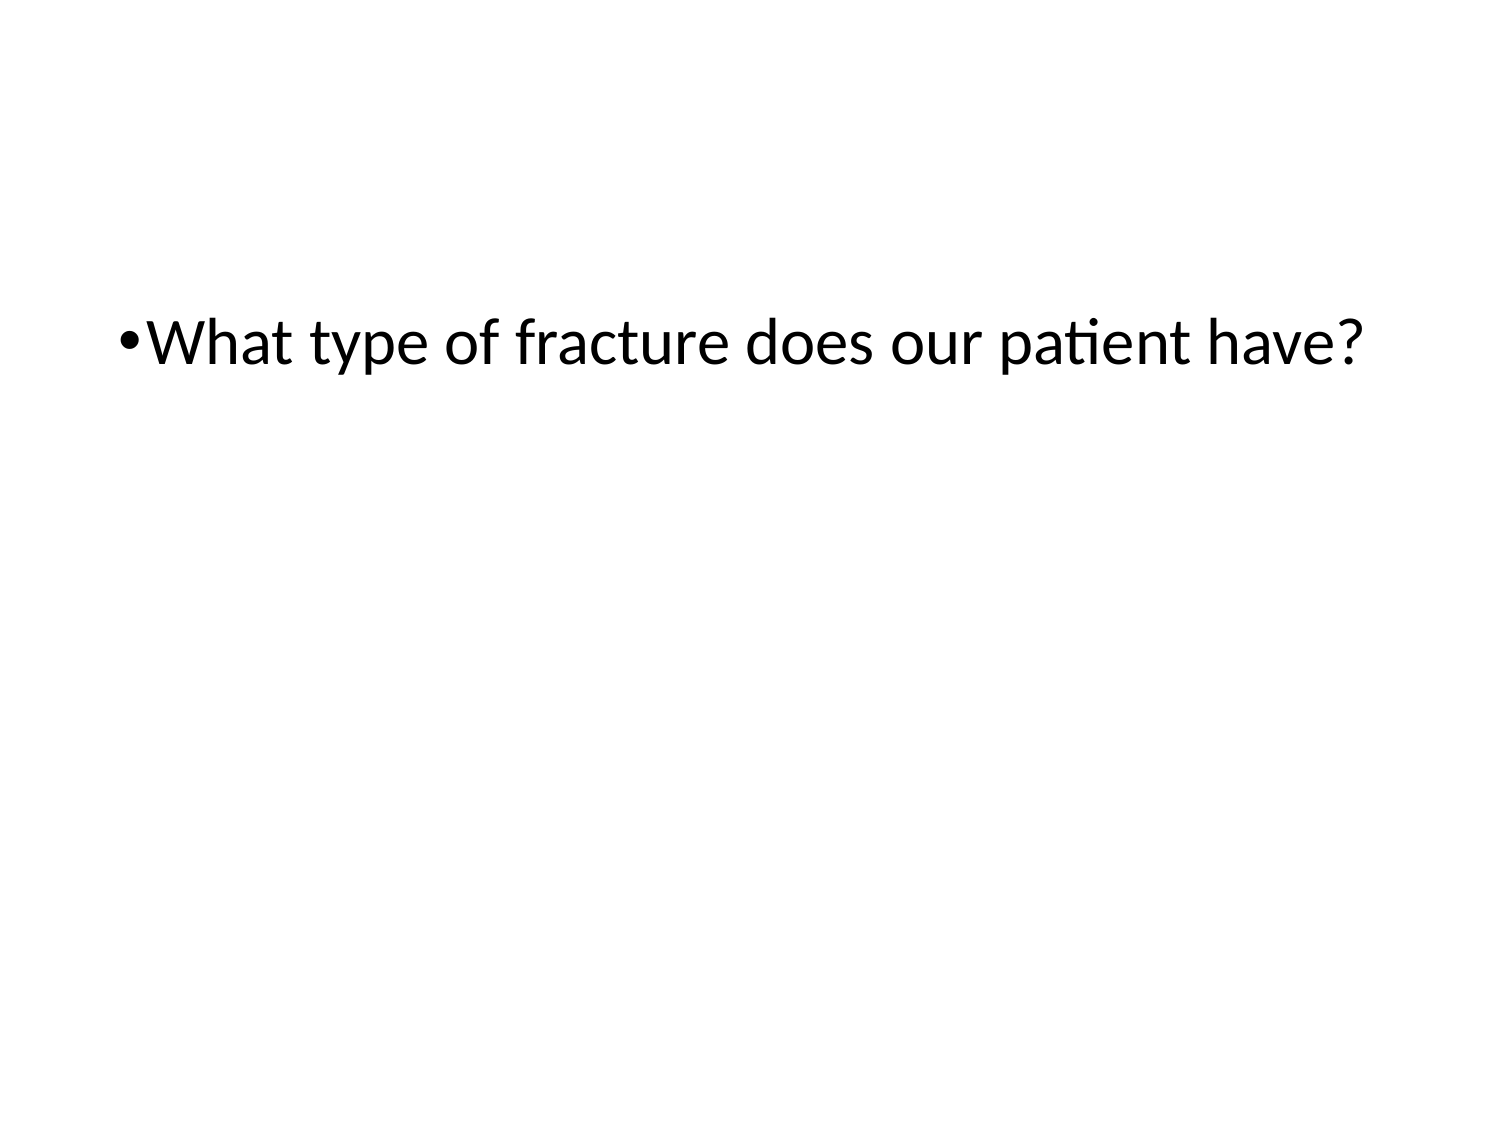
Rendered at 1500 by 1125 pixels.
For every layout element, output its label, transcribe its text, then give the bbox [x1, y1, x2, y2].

list What type of fracture does our patient have? [103, 299, 1397, 1014]
